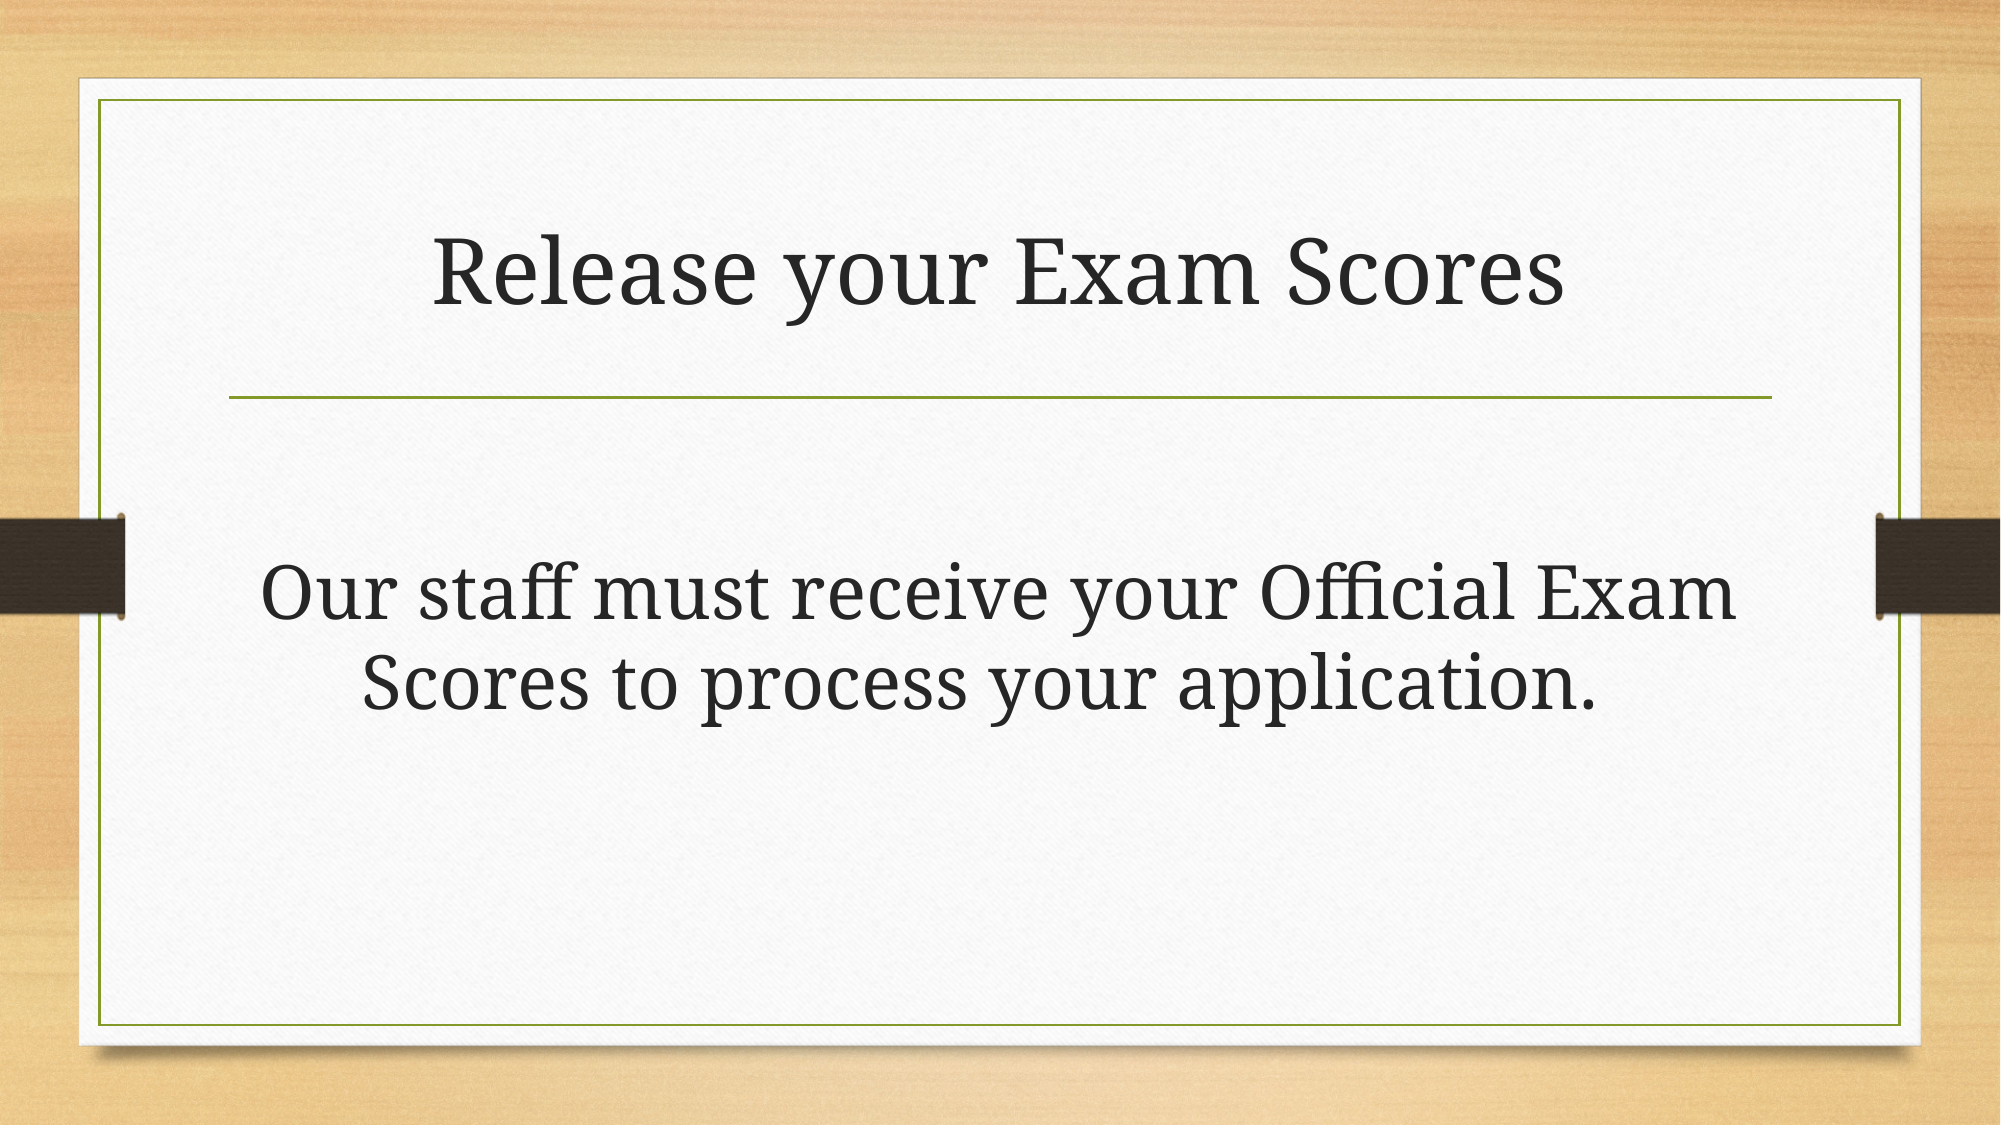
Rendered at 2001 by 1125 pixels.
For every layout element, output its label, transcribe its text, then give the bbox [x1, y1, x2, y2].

title Release your Exam Scores [212, 161, 1788, 375]
list Our staff must receive your Official Exam Scores to process your application. [212, 419, 1788, 964]
picture [0, 0, 2001, 1125]
